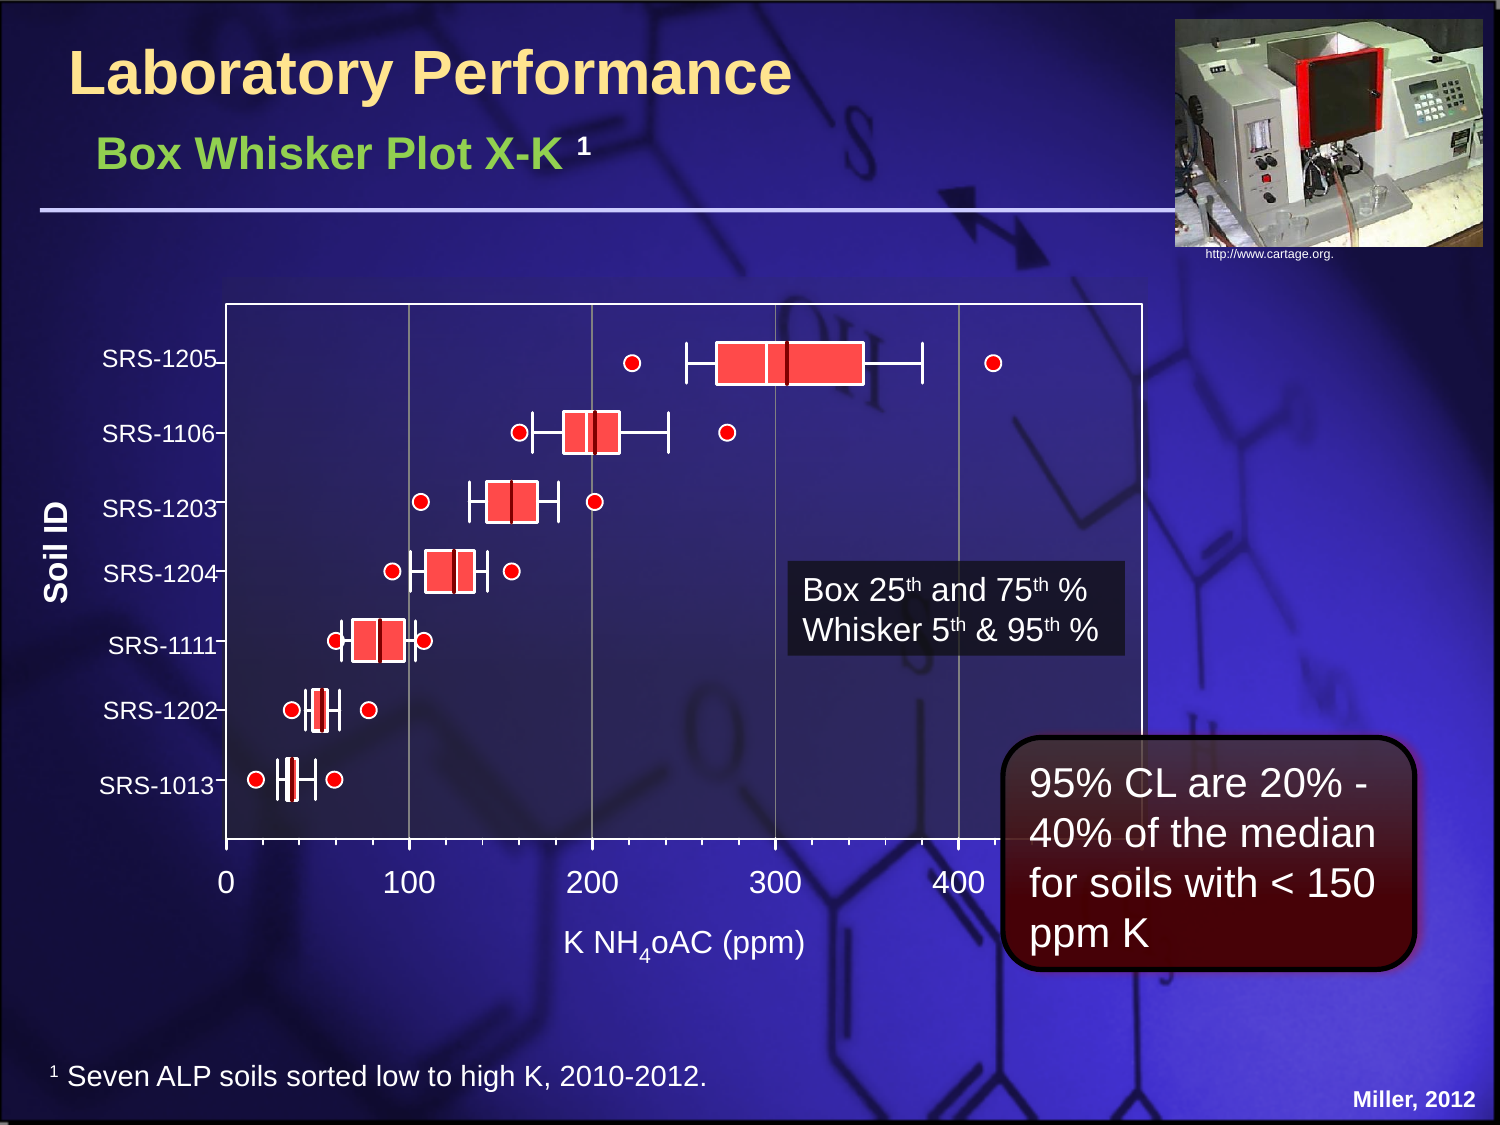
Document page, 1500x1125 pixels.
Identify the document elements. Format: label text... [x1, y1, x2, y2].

text_box http://www.cartage.org. [1199, 238, 1500, 269]
text_box Box Whisker Plot X-K 1 [80, 115, 620, 186]
text_box Soil ID [26, 485, 82, 620]
text_box SRS-1111 [93, 622, 169, 667]
text_box SRS-1205 [87, 334, 169, 380]
text_box SRS-1013 [84, 762, 169, 808]
text_box SRS-1204 [88, 549, 169, 595]
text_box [174, 204, 1194, 975]
text_box SRS-1202 [88, 687, 169, 733]
text_box Laboratory Performance [53, 24, 809, 115]
text_box 1 Seven ALP soils sorted low to high K, 2010-2012. [34, 1049, 732, 1100]
text_box SRS-1106 [87, 409, 169, 455]
text_box Miller, 2012 [1338, 1077, 1492, 1120]
picture [0, 0, 1500, 1125]
text_box 95% CL are 20% -40% of the median for soils with < 150 ppm K [1199, 737, 1415, 970]
text_box SRS-1203 [87, 484, 169, 530]
